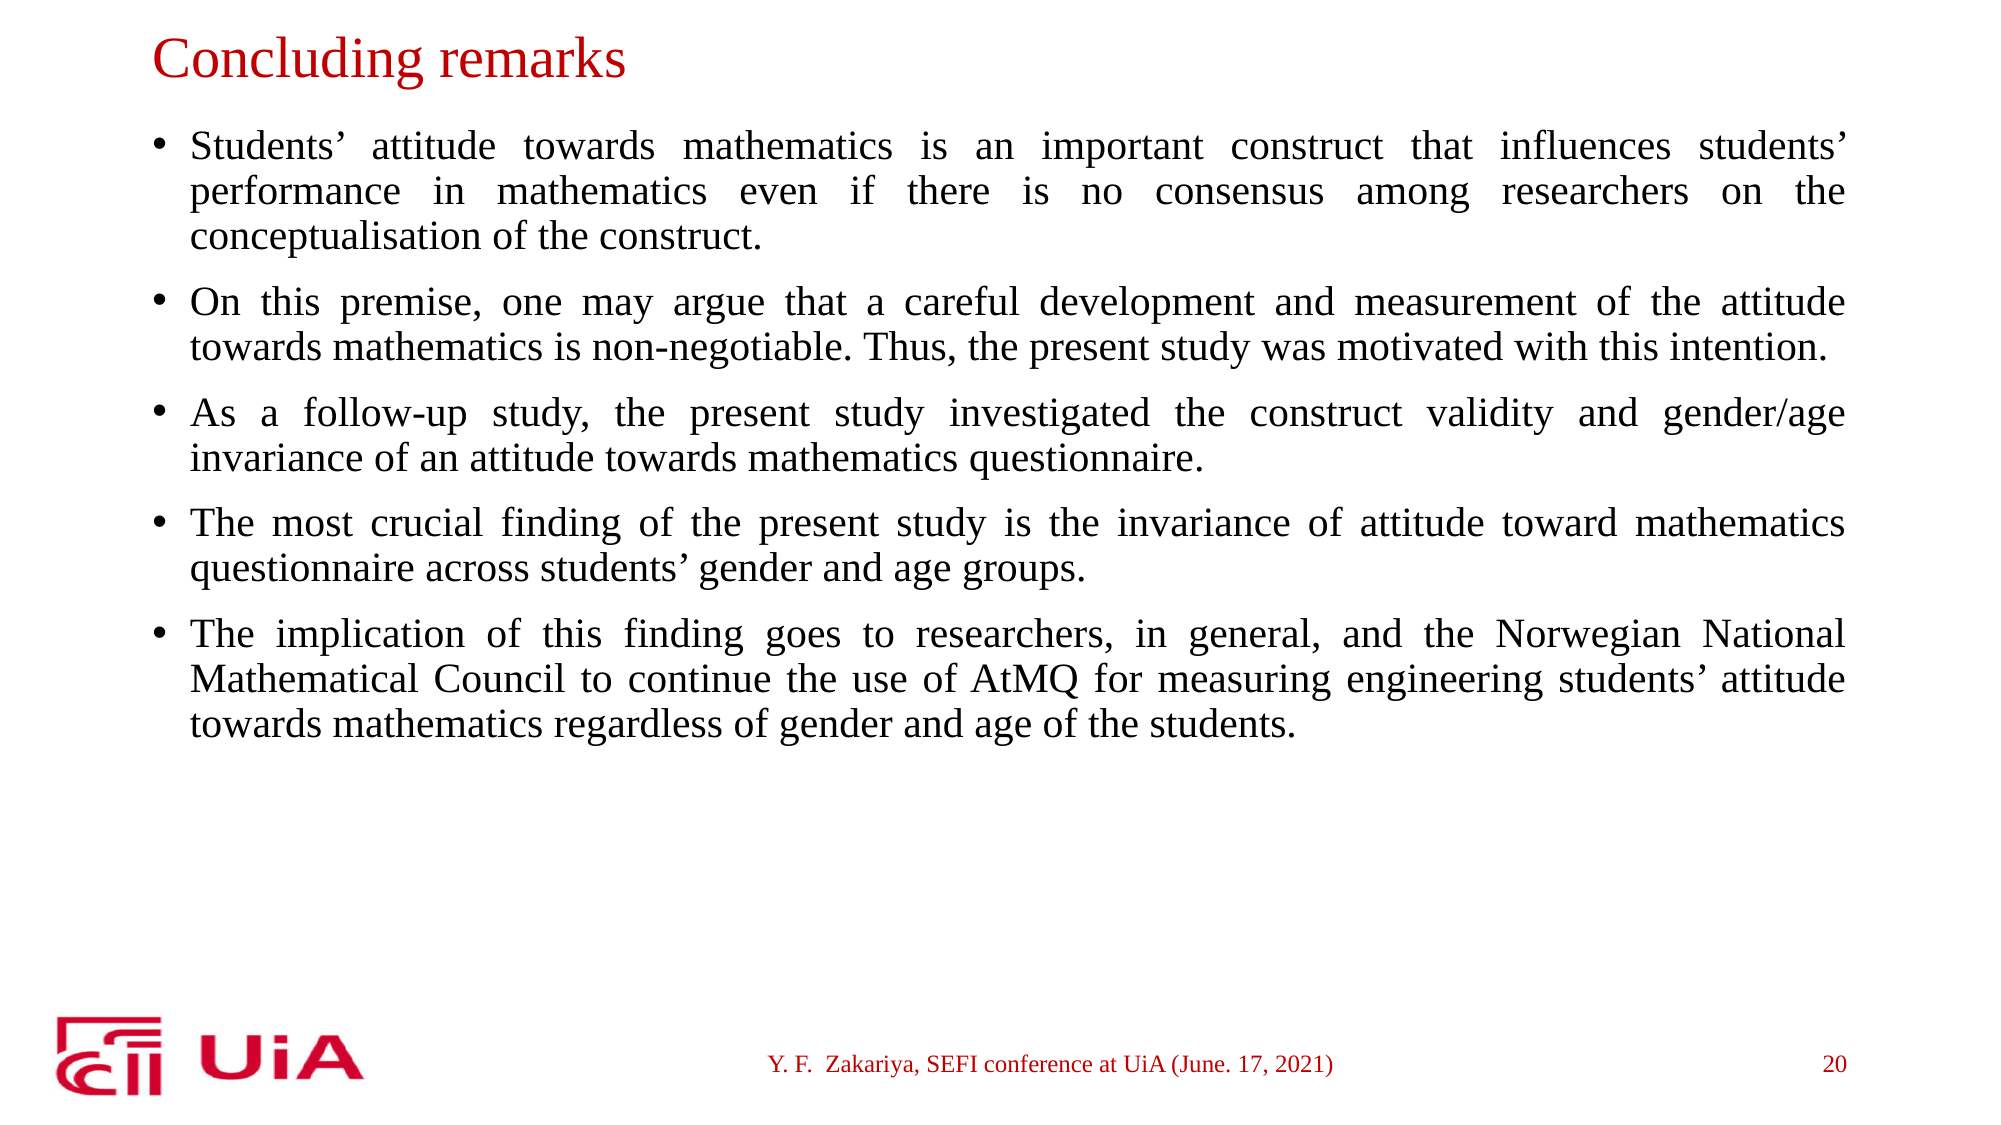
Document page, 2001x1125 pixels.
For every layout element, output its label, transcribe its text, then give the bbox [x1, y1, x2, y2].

footer Y. F. Zakariya, SEFI conference at UiA (June. 17, 2021) [662, 1032, 1412, 1093]
title Concluding remarks [137, 0, 1863, 115]
picture [52, 1012, 367, 1104]
list Students’ attitude towards mathematics is an important construct that influences students’ performance in mathematics even if there is no consensus among researchers on the conceptualisation of the construct. On this premise, one may argue that a careful development and measurement of the attitude towards mathematics is non-negotiable. Thus, the present study was motivated with this intention. As a follow-up study, the present study investigated the construct validity and gender/age invariance of an attitude towards mathematics questionnaire. The most crucial finding of the present study is the invariance of attitude toward mathematics questionnaire across students’ gender and age groups. The implication of this finding goes to researchers, in general, and the Norwegian National Mathematical Council to continue the use of AtMQ for measuring engineering students’ attitude towards mathematics regardless of gender and age of the students. [137, 115, 1863, 947]
slide_number 20 [1412, 1032, 1863, 1093]
